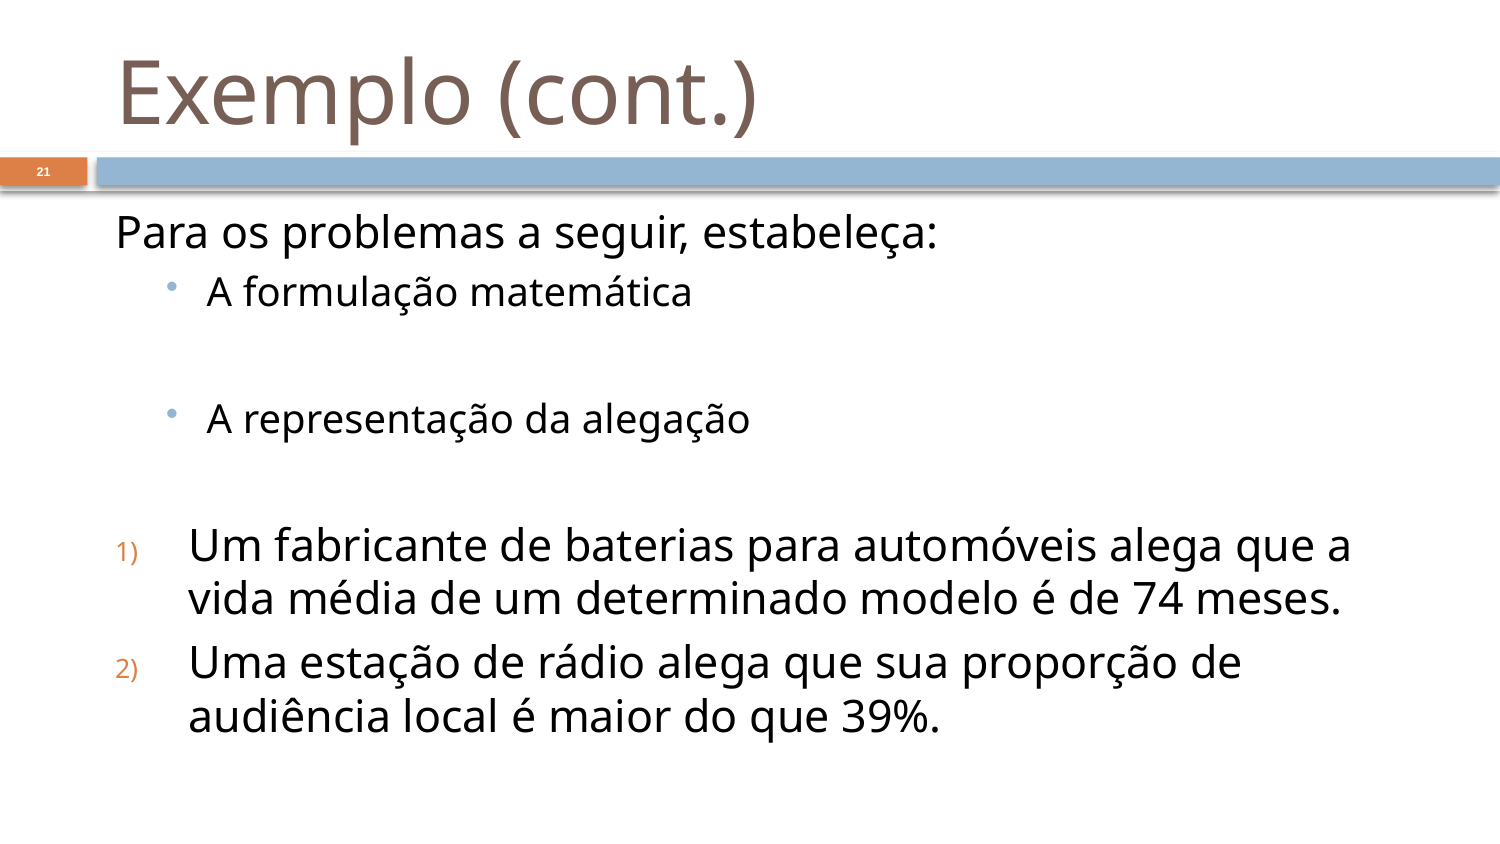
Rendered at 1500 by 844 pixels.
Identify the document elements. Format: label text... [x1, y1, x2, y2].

slide_number 21 [0, 156, 88, 187]
title Exemplo (cont.) [100, 28, 1438, 150]
